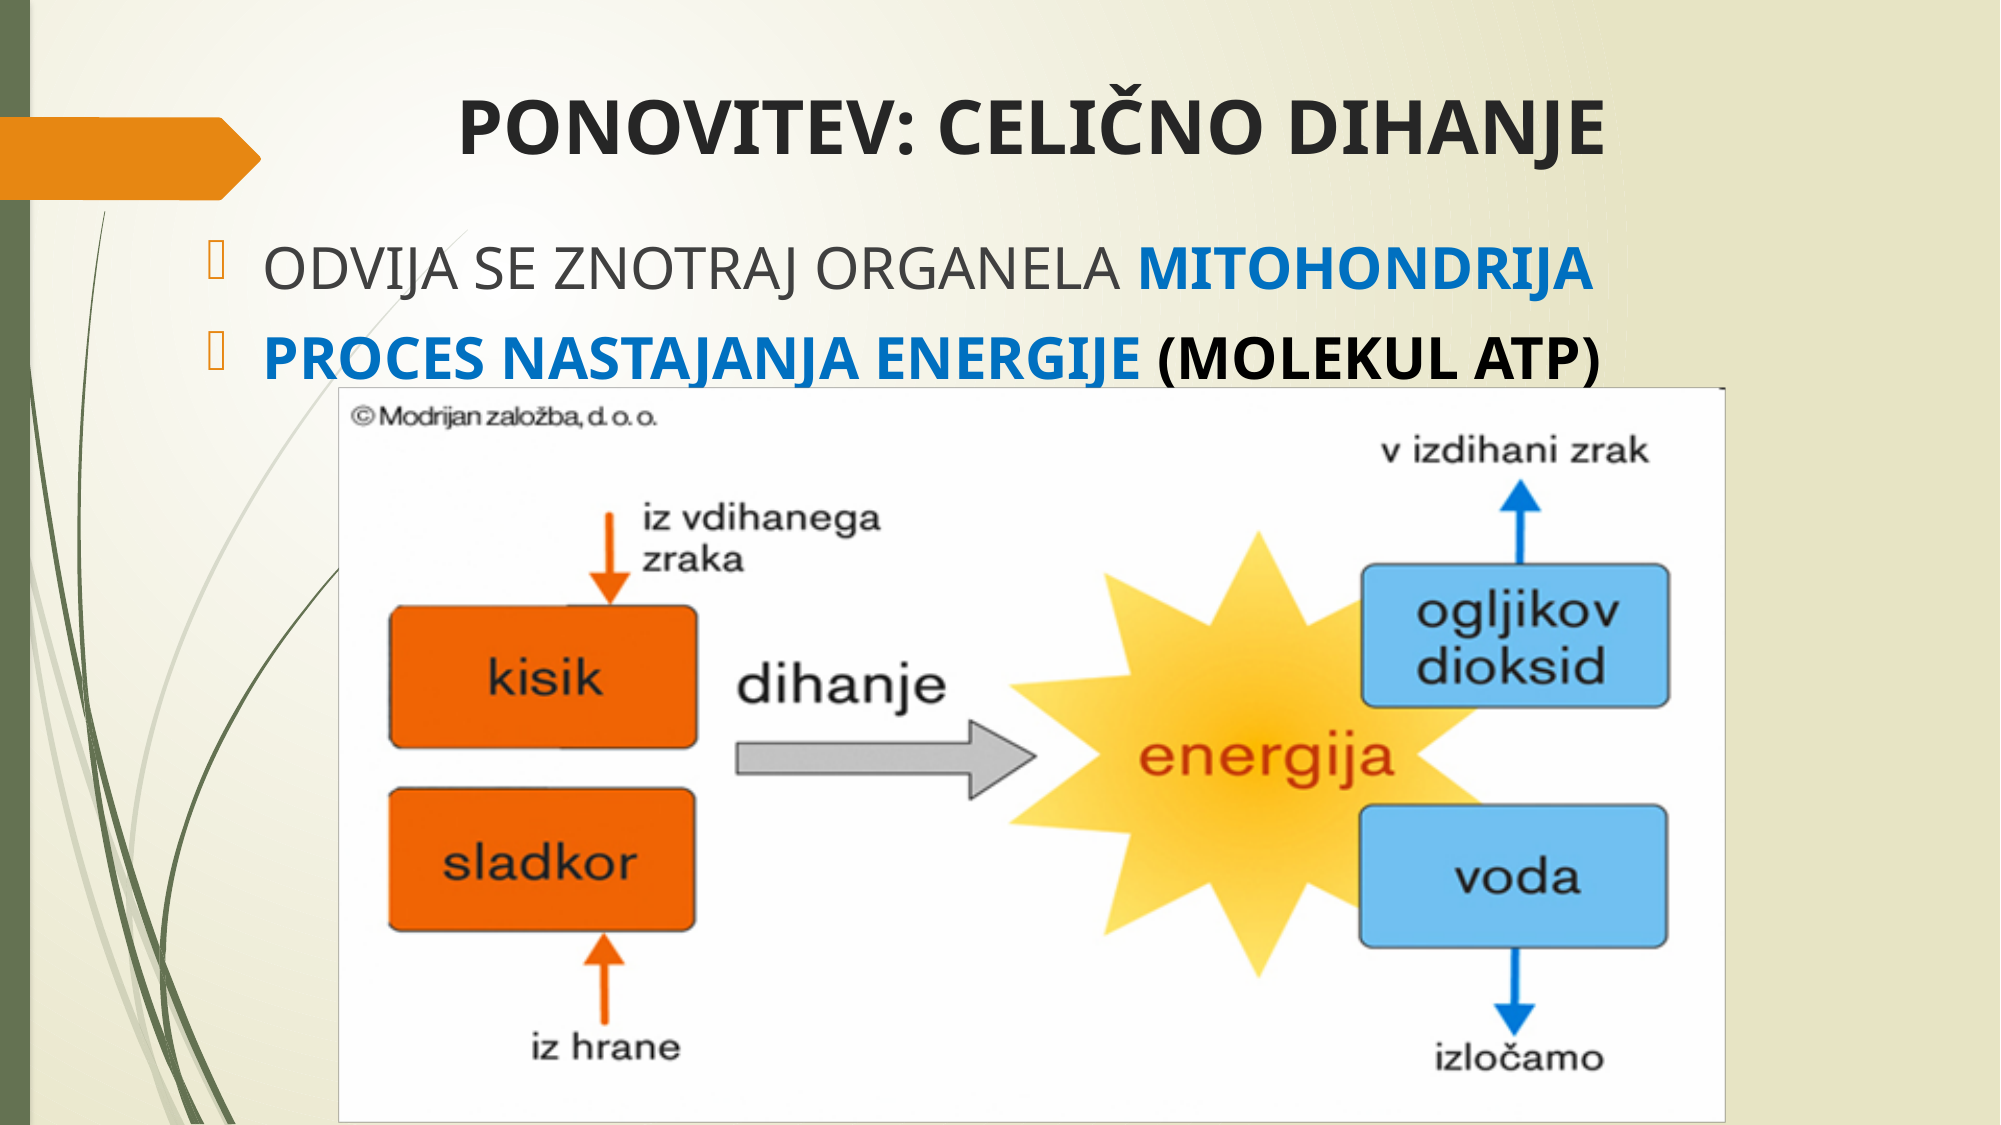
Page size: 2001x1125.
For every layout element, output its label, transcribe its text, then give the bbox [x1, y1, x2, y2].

picture [336, 386, 1728, 1125]
title PONOVITEV: CELIČNO DIHANJE [301, 71, 1764, 223]
list ODVIJA SE ZNOTRAJ ORGANELA MITOHONDRIJA PROCES NASTAJANJA ENERGIJE (MOLEKUL ATP) [191, 223, 1874, 844]
